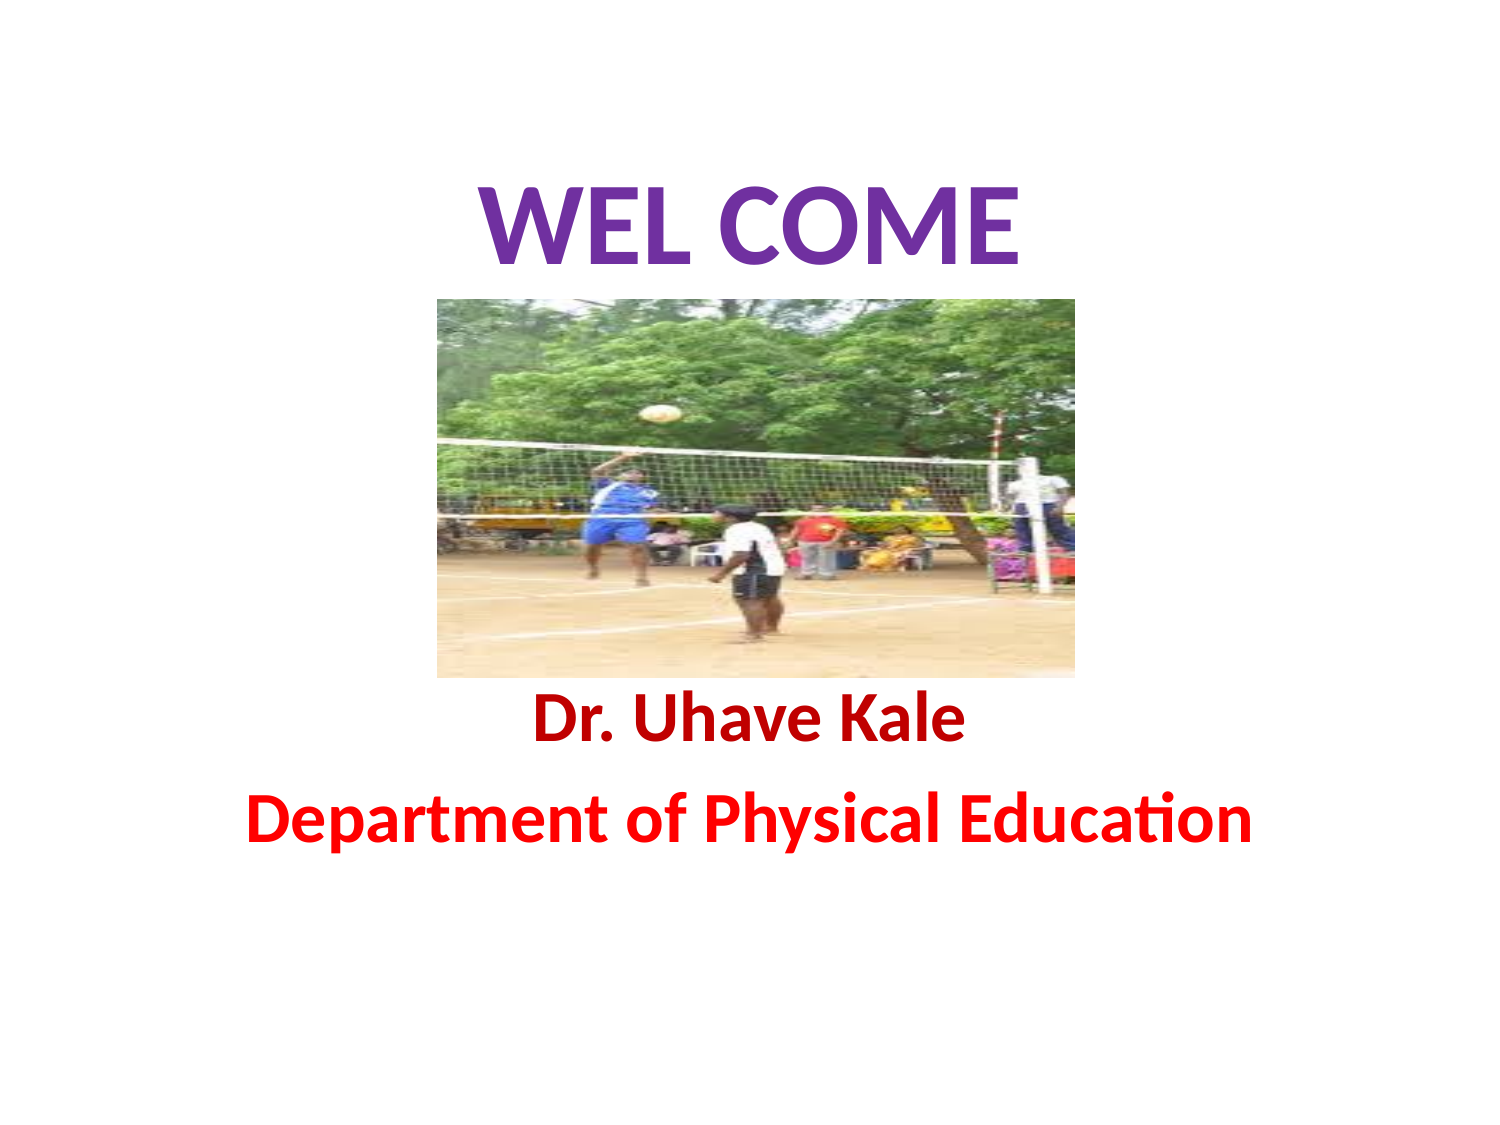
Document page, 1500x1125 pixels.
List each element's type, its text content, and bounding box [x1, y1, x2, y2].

title WEL COME to [112, 137, 1388, 375]
picture [437, 299, 1076, 679]
subtitle Dr. Uhave Kale Department of Physical Education [225, 662, 1275, 925]
